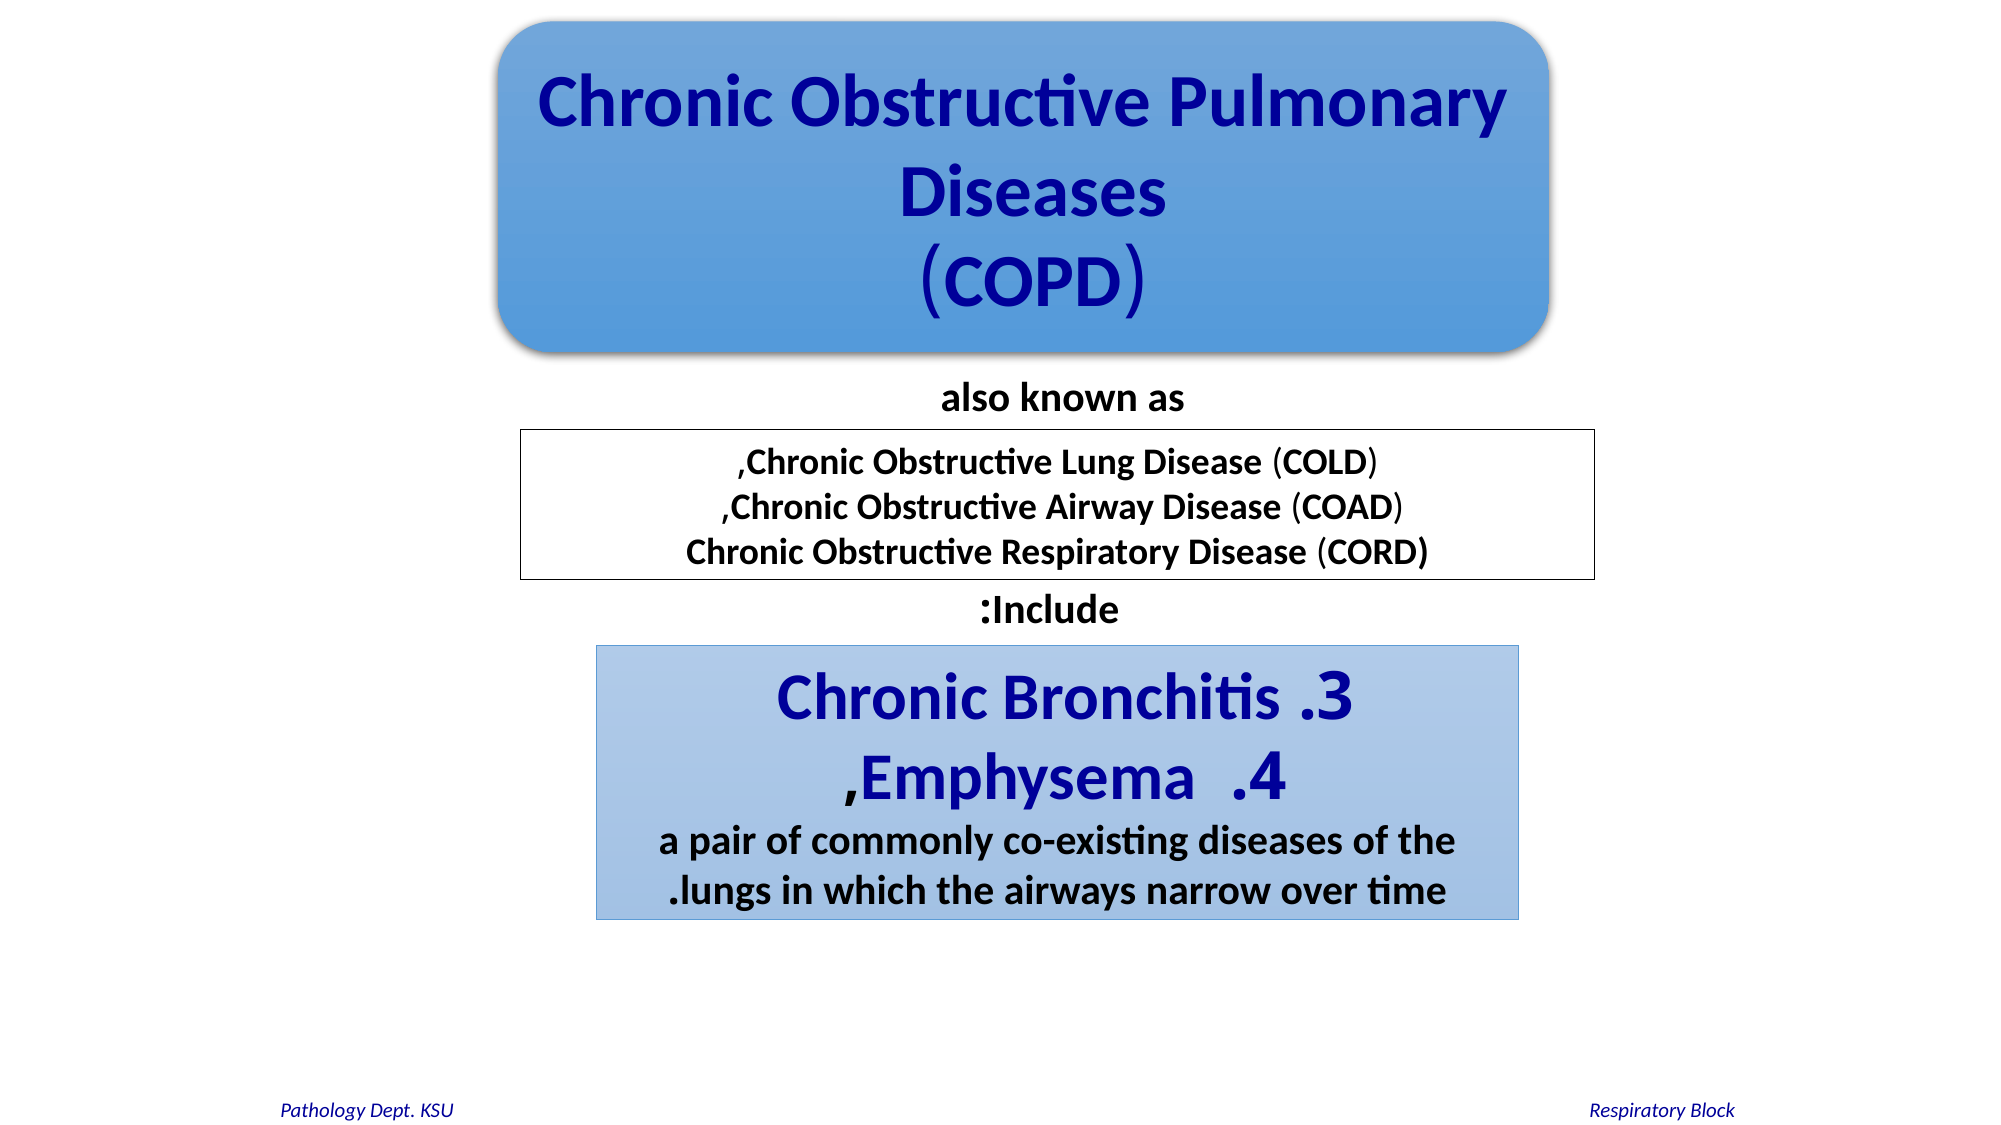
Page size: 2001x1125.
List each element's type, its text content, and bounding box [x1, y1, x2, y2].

text_box Chronic Obstructive Pulmonary Diseases (COPD) [497, 21, 1550, 353]
text_box Chronic Obstructive Lung Disease (COLD), Chronic Obstructive Airway Disease (COAD), Chronic Obstructive Respiratory Disease (CORD) [520, 429, 1595, 580]
text_box Include: [963, 574, 1135, 640]
text_box 3. Chronic Bronchitis 4. Emphysema, a pair of commonly co-existing diseases of the lungs in which the airways narrow over time. [596, 645, 1519, 920]
text_box Pathology Dept. KSU [249, 1089, 469, 1125]
text_box also known as [915, 362, 1200, 427]
text_box Respiratory Block [1566, 1089, 1750, 1125]
